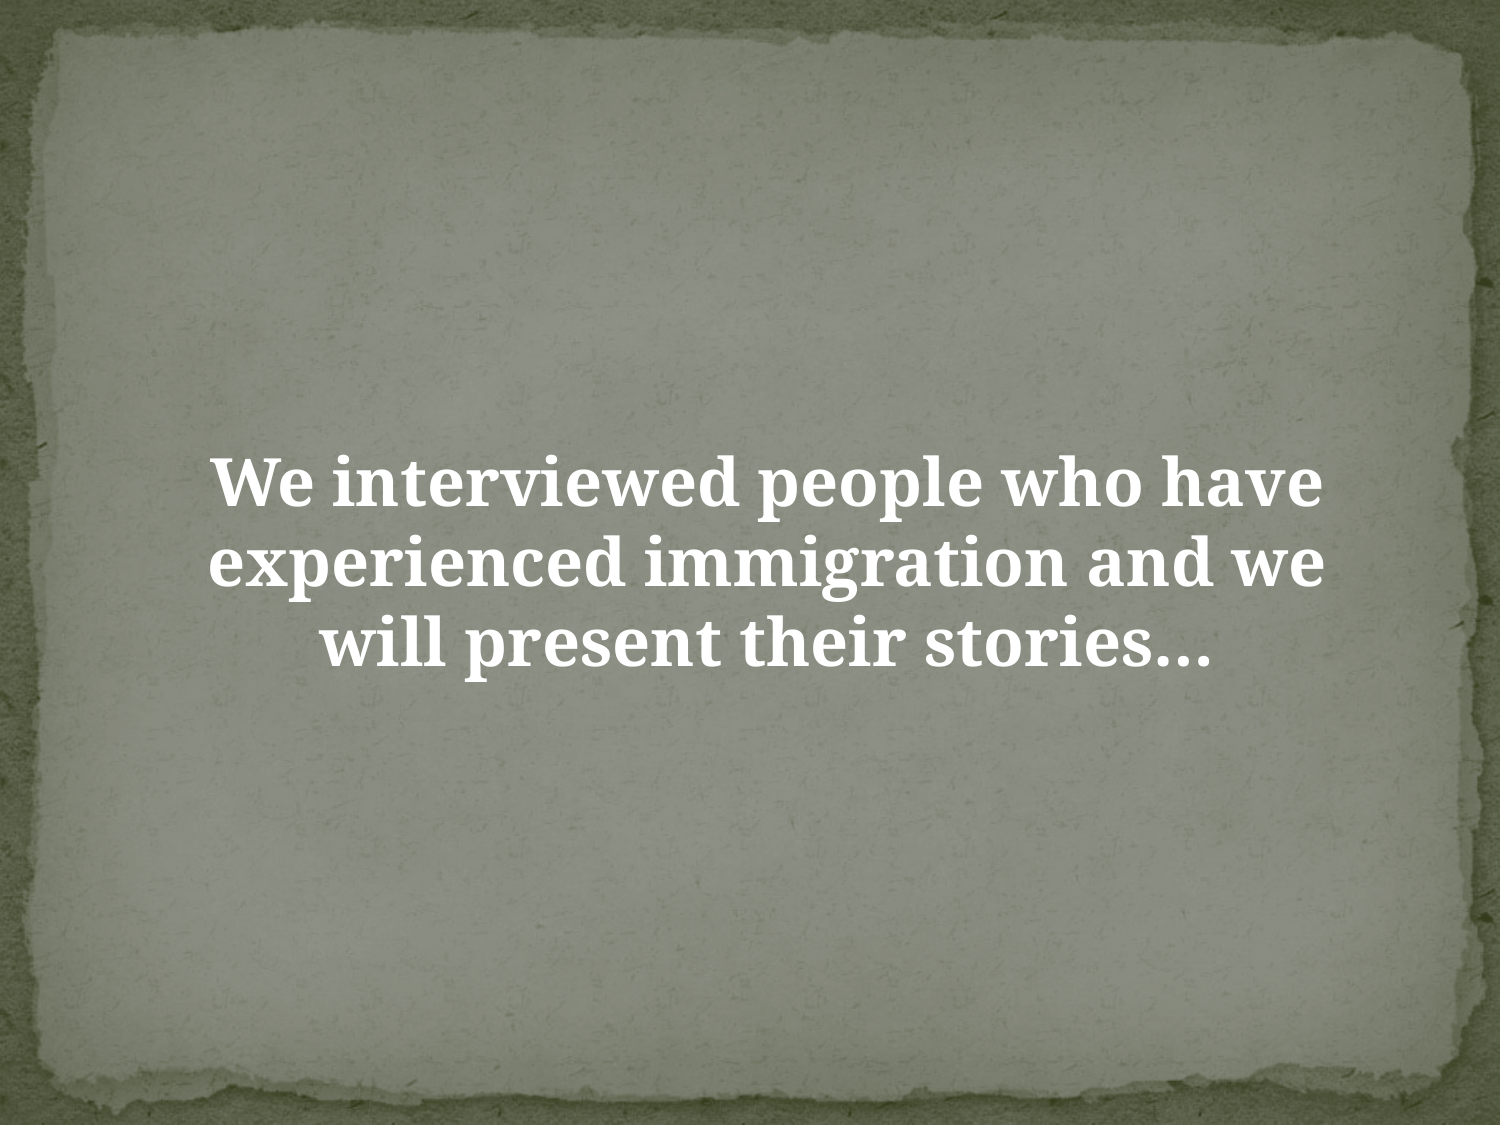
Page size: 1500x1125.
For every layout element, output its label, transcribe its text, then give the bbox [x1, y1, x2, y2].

text_box We interviewed people who have experienced immigration and we will present their stories… [171, 432, 1365, 688]
